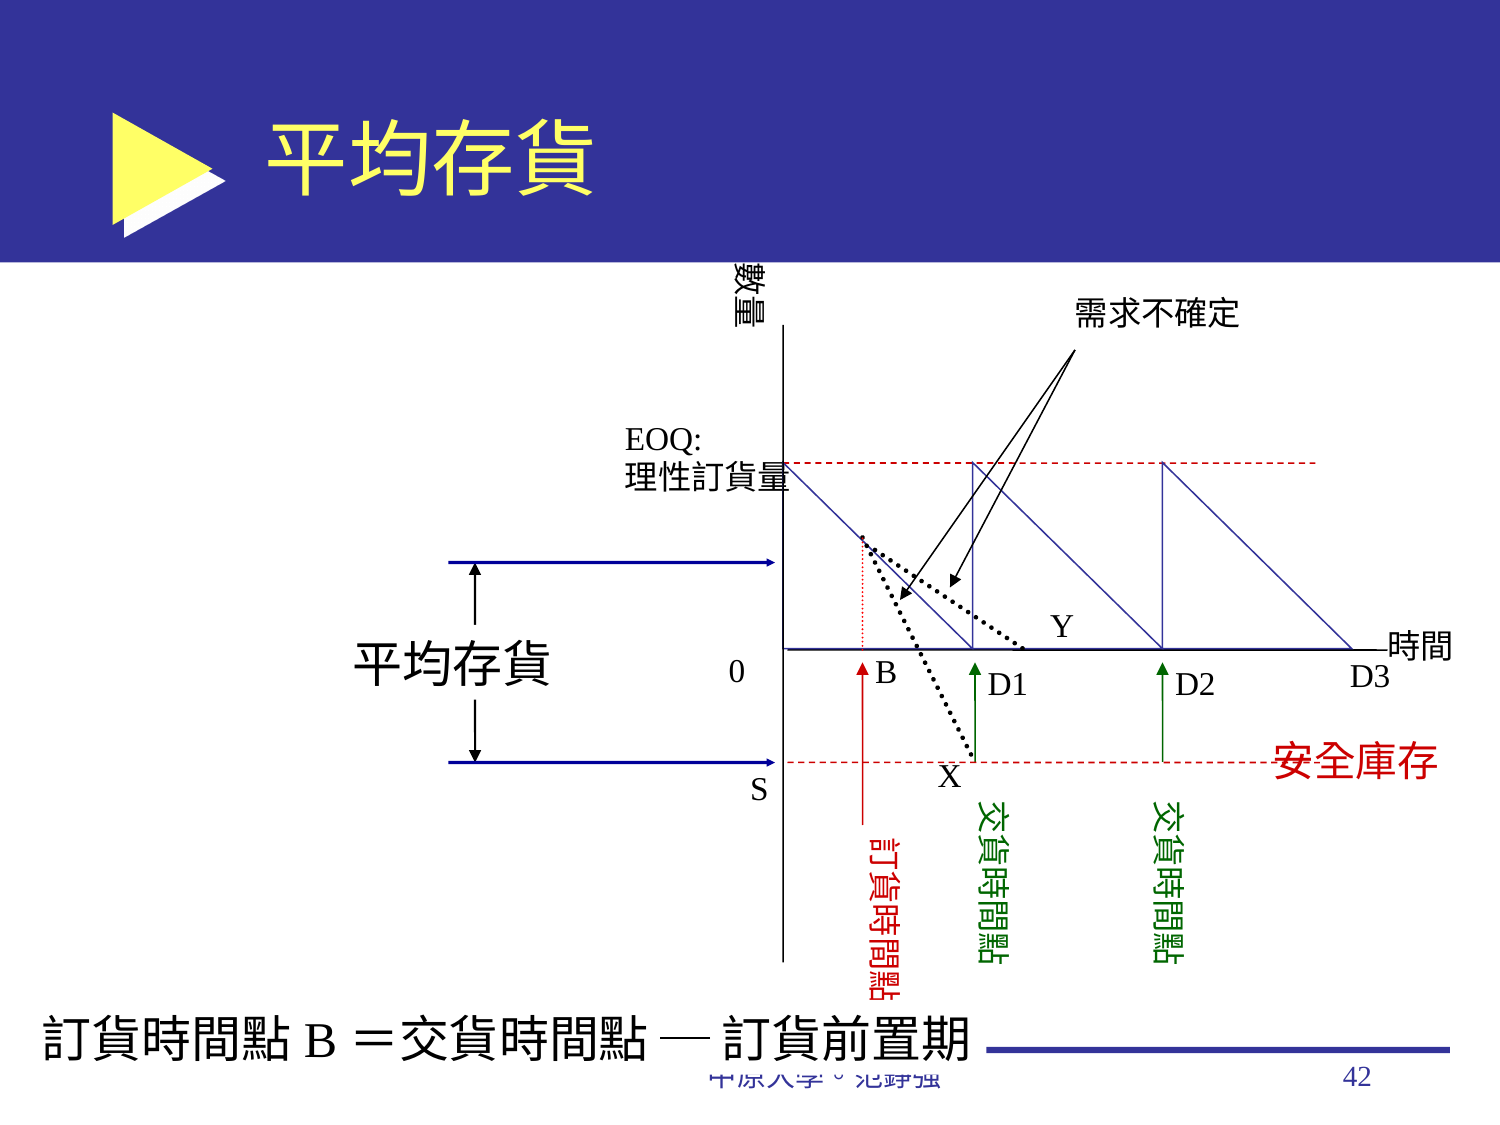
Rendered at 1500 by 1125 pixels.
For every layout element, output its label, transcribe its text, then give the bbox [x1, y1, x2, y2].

text_box 交貨時間點 [975, 799, 1016, 967]
slide_number 42 [1074, 1050, 1388, 1125]
text_box 交貨時間點 [1149, 799, 1191, 967]
text_box 時間 [1387, 624, 1455, 665]
text_box [856, 663, 862, 675]
footer 中原大學。范錚強 [587, 1050, 1063, 1125]
text_box 訂貨時間點B＝交貨時間點 ─ 訂貨前置期 [27, 999, 987, 1075]
text_box D3 [1349, 654, 1391, 695]
text_box S [750, 766, 769, 807]
text_box [784, 463, 862, 649]
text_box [787, 727, 1455, 793]
text_box [1242, 540, 1352, 649]
title 平均存貨 [249, 62, 1388, 250]
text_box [862, 291, 1242, 727]
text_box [337, 562, 775, 763]
text_box EOQ: 理性訂貨量 [784, 416, 792, 470]
text_box 數量 [730, 262, 771, 330]
text_box EOQ: 理性訂貨量 [625, 416, 783, 497]
text_box 訂貨時間點 [865, 837, 906, 999]
